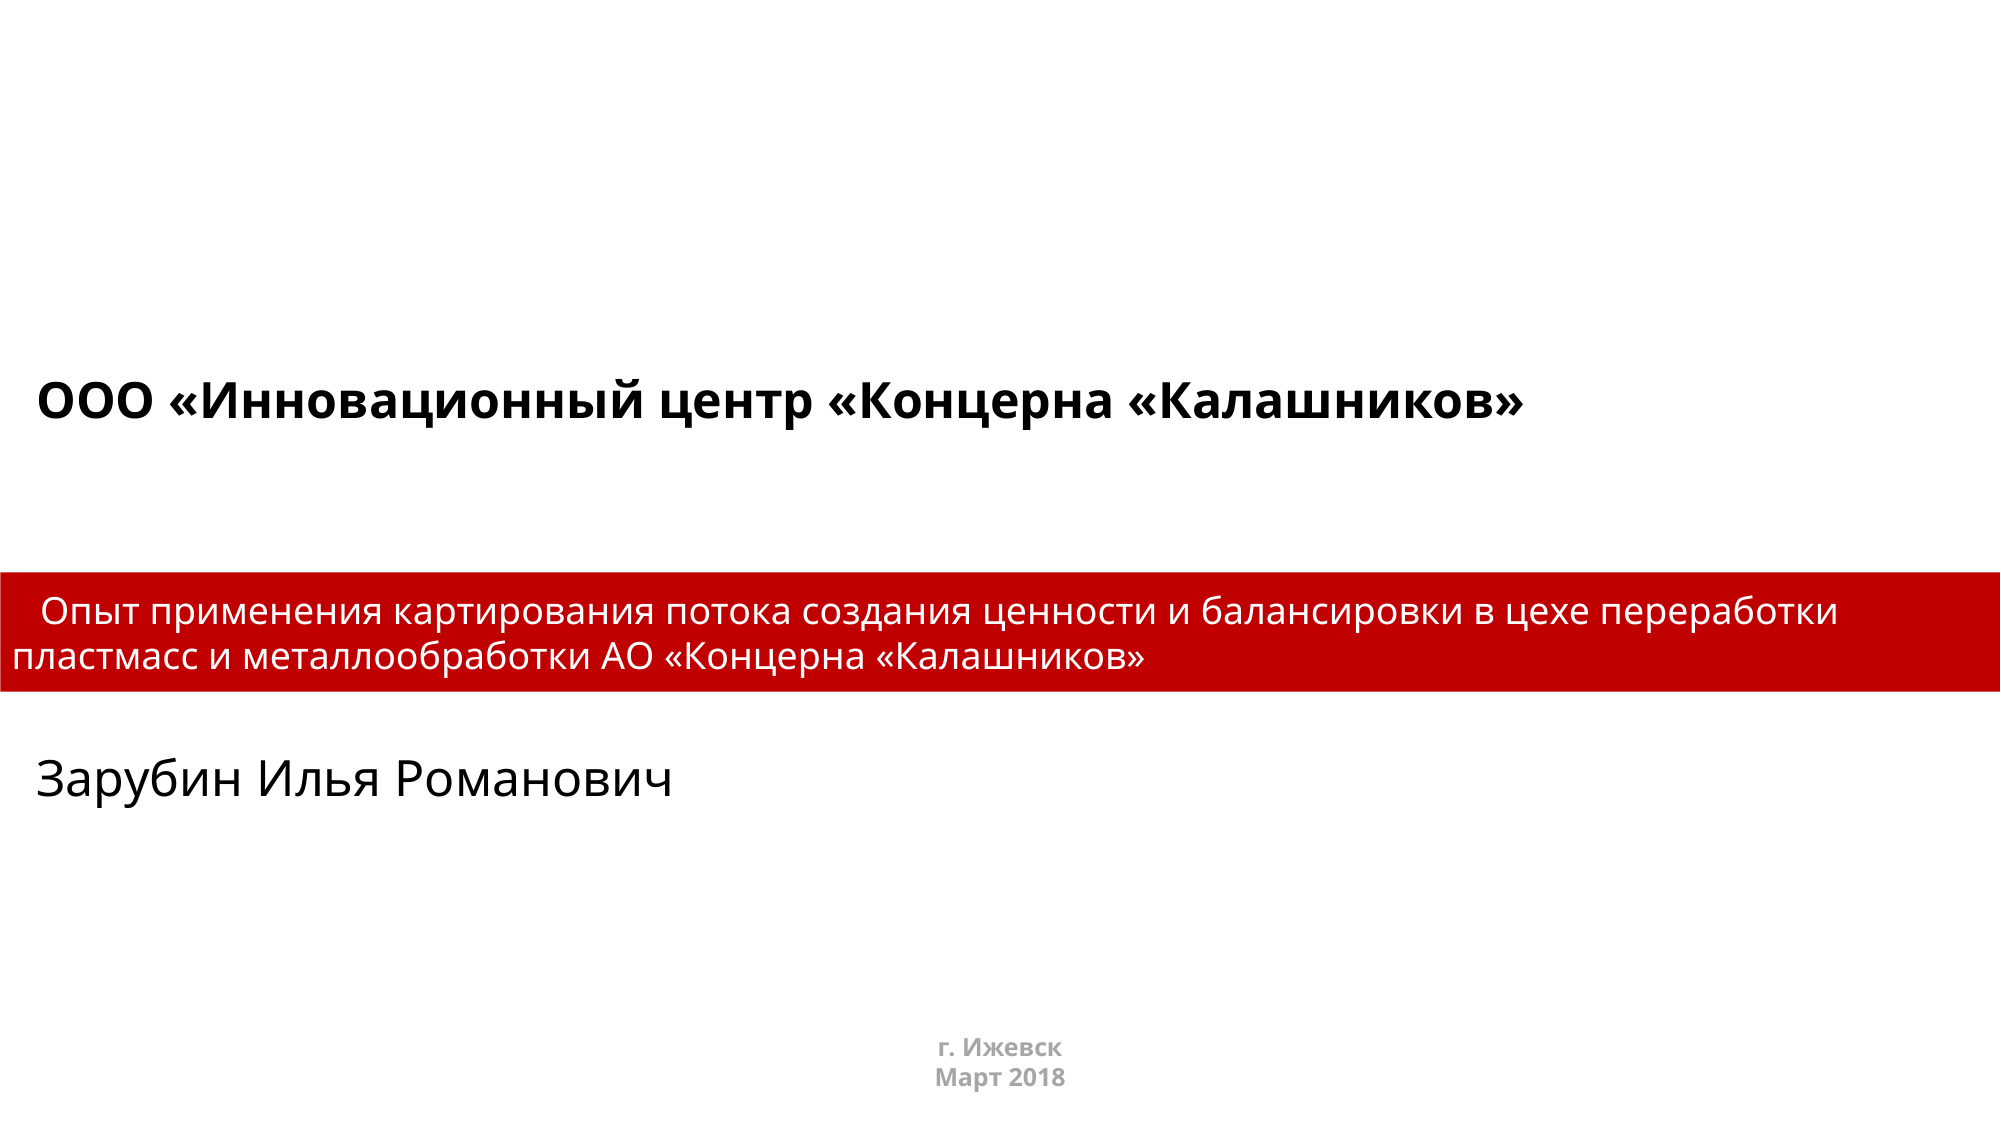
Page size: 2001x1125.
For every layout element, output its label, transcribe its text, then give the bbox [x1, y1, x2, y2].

text_box г. Ижевск Март 2018 [691, 1024, 1310, 1099]
text_box Опыт применения картирования потока создания ценности и балансировки в цехе переработки пластмасс и металлообработки АО «Концерна «Калашников» [0, 571, 2000, 693]
text_box ООО «Инновационный центр «Концерна «Калашников» [25, 361, 1789, 444]
text_box Зарубин Илья Романович [25, 738, 1789, 821]
